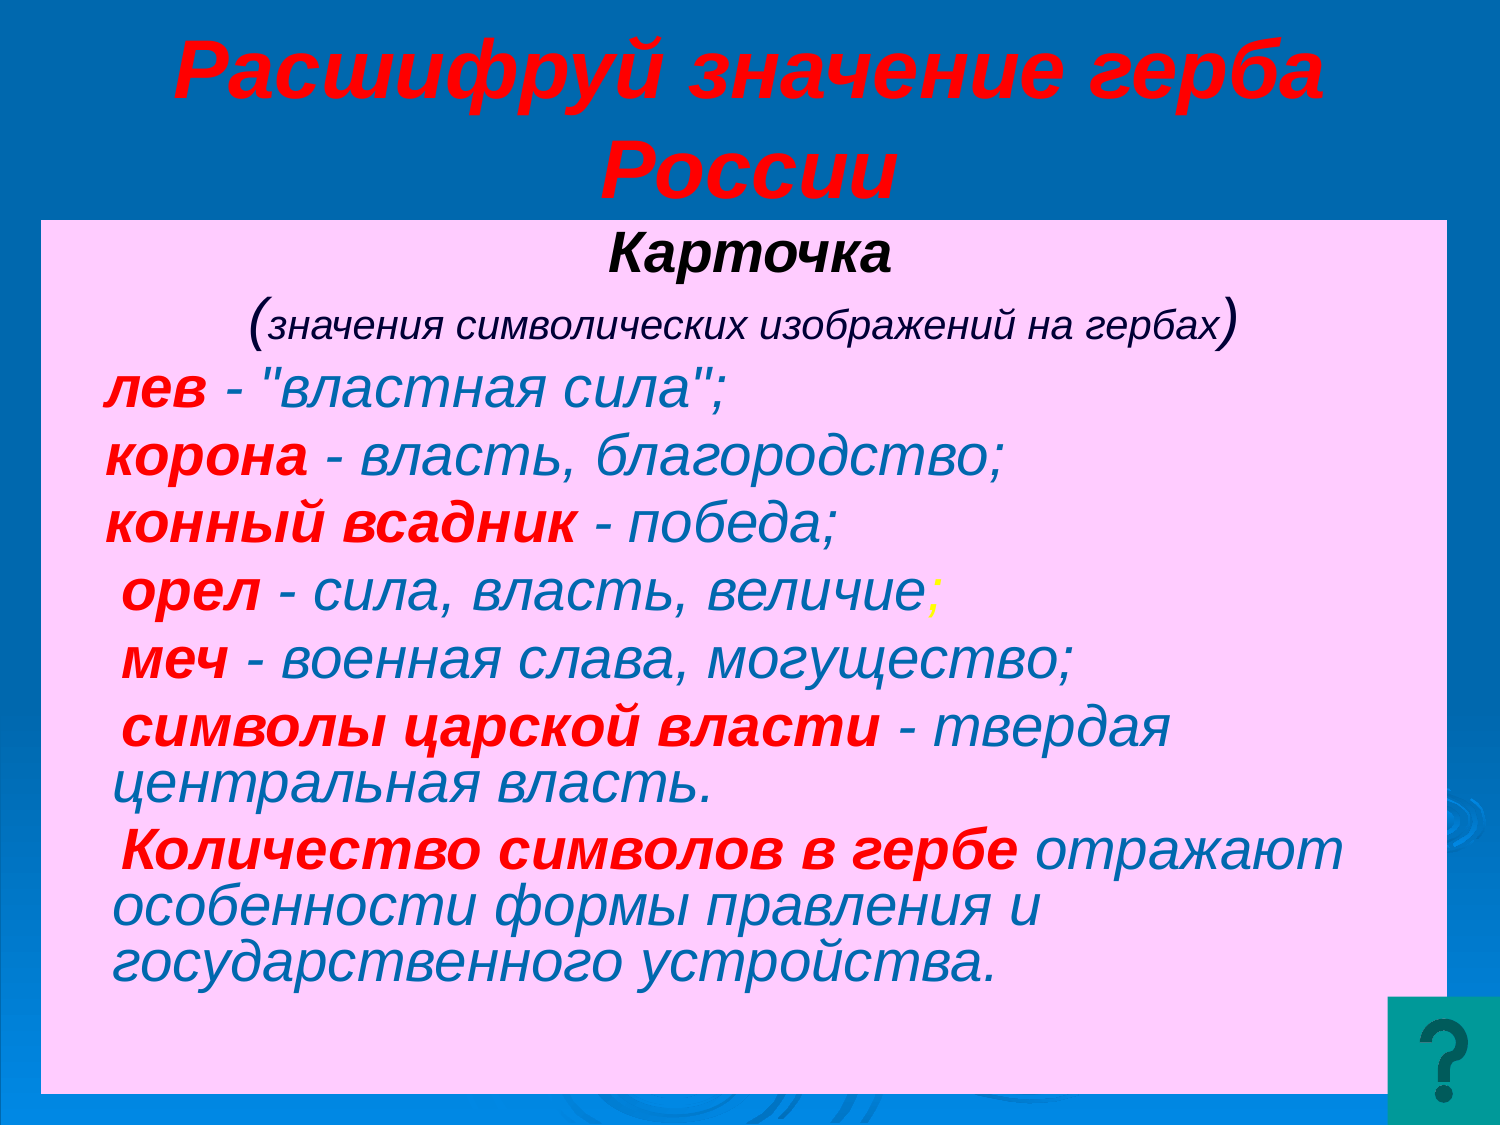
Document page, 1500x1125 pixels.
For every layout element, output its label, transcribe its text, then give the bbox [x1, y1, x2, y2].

title Расшифруй значение герба России [74, 45, 1426, 185]
list Карточка (значения символических изображений на гербах) лев - "властная сила"; корона - власть, благородство; конный всадник - победа; орел - сила, власть, величие; меч - военная слава, могущество; символы царской власти - твердая центральная власть. Количество символов в гербе отражают особенности формы правления и государственного устройства. [40, 219, 1448, 1095]
text_box [1387, 996, 1500, 1125]
